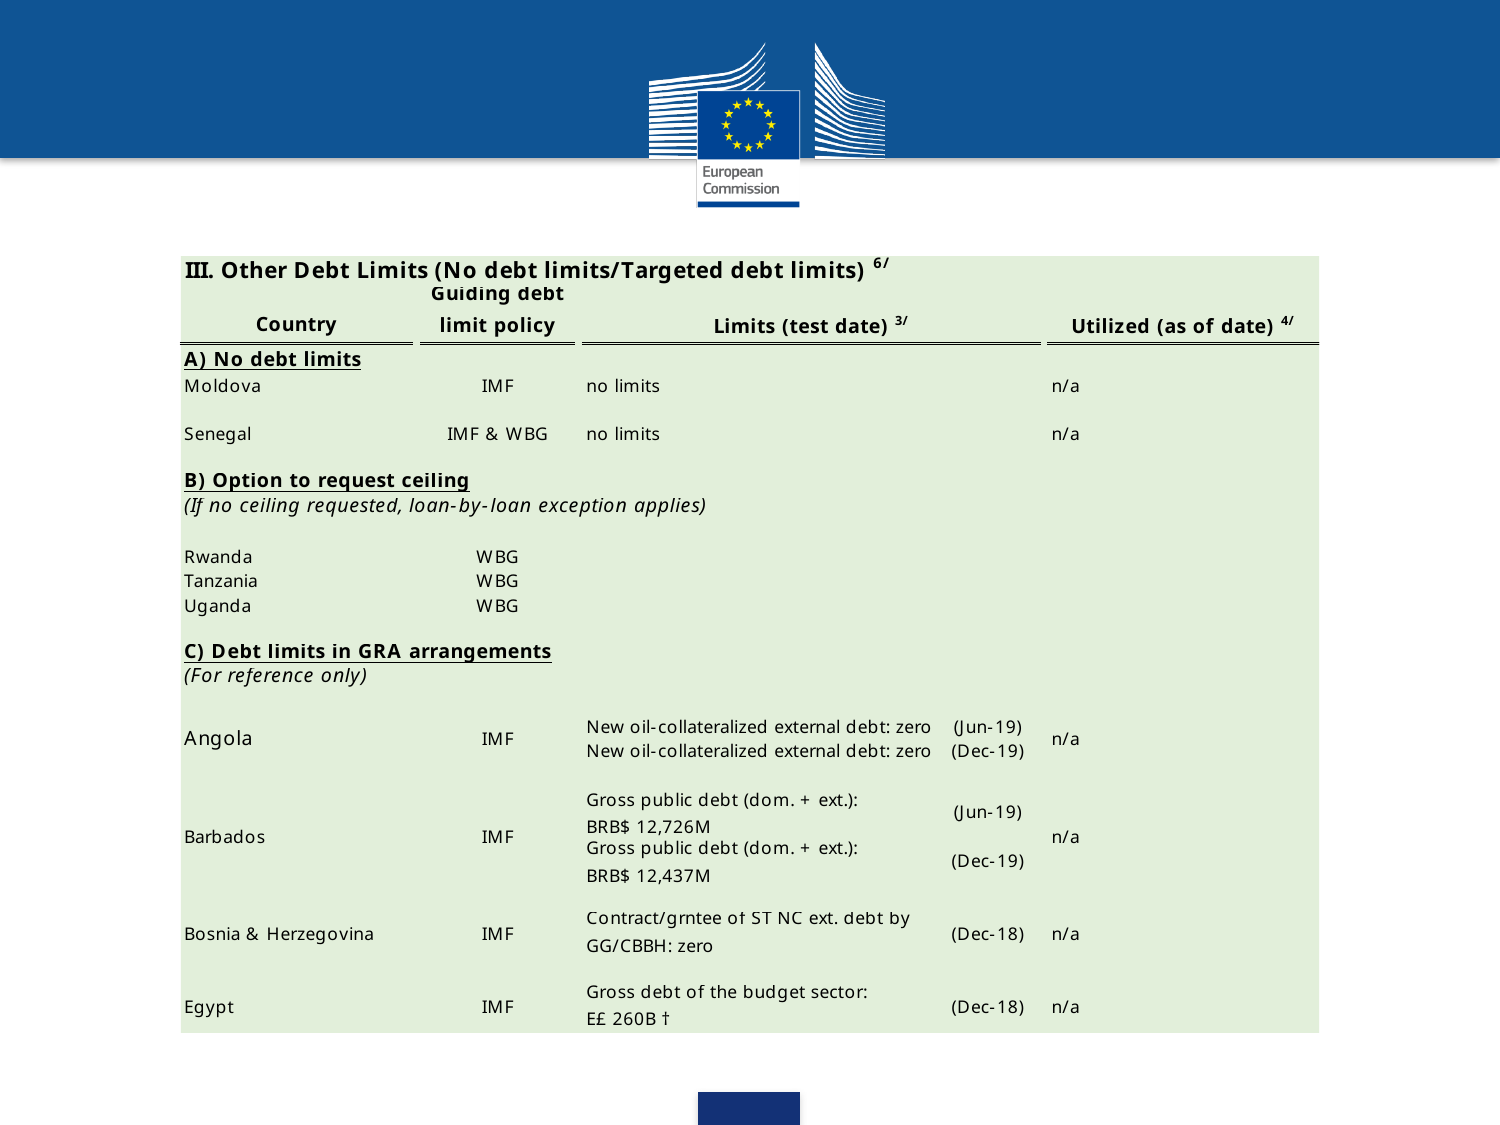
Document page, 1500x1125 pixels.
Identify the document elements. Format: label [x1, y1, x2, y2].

picture [179, 255, 1321, 1035]
picture [649, 42, 885, 208]
